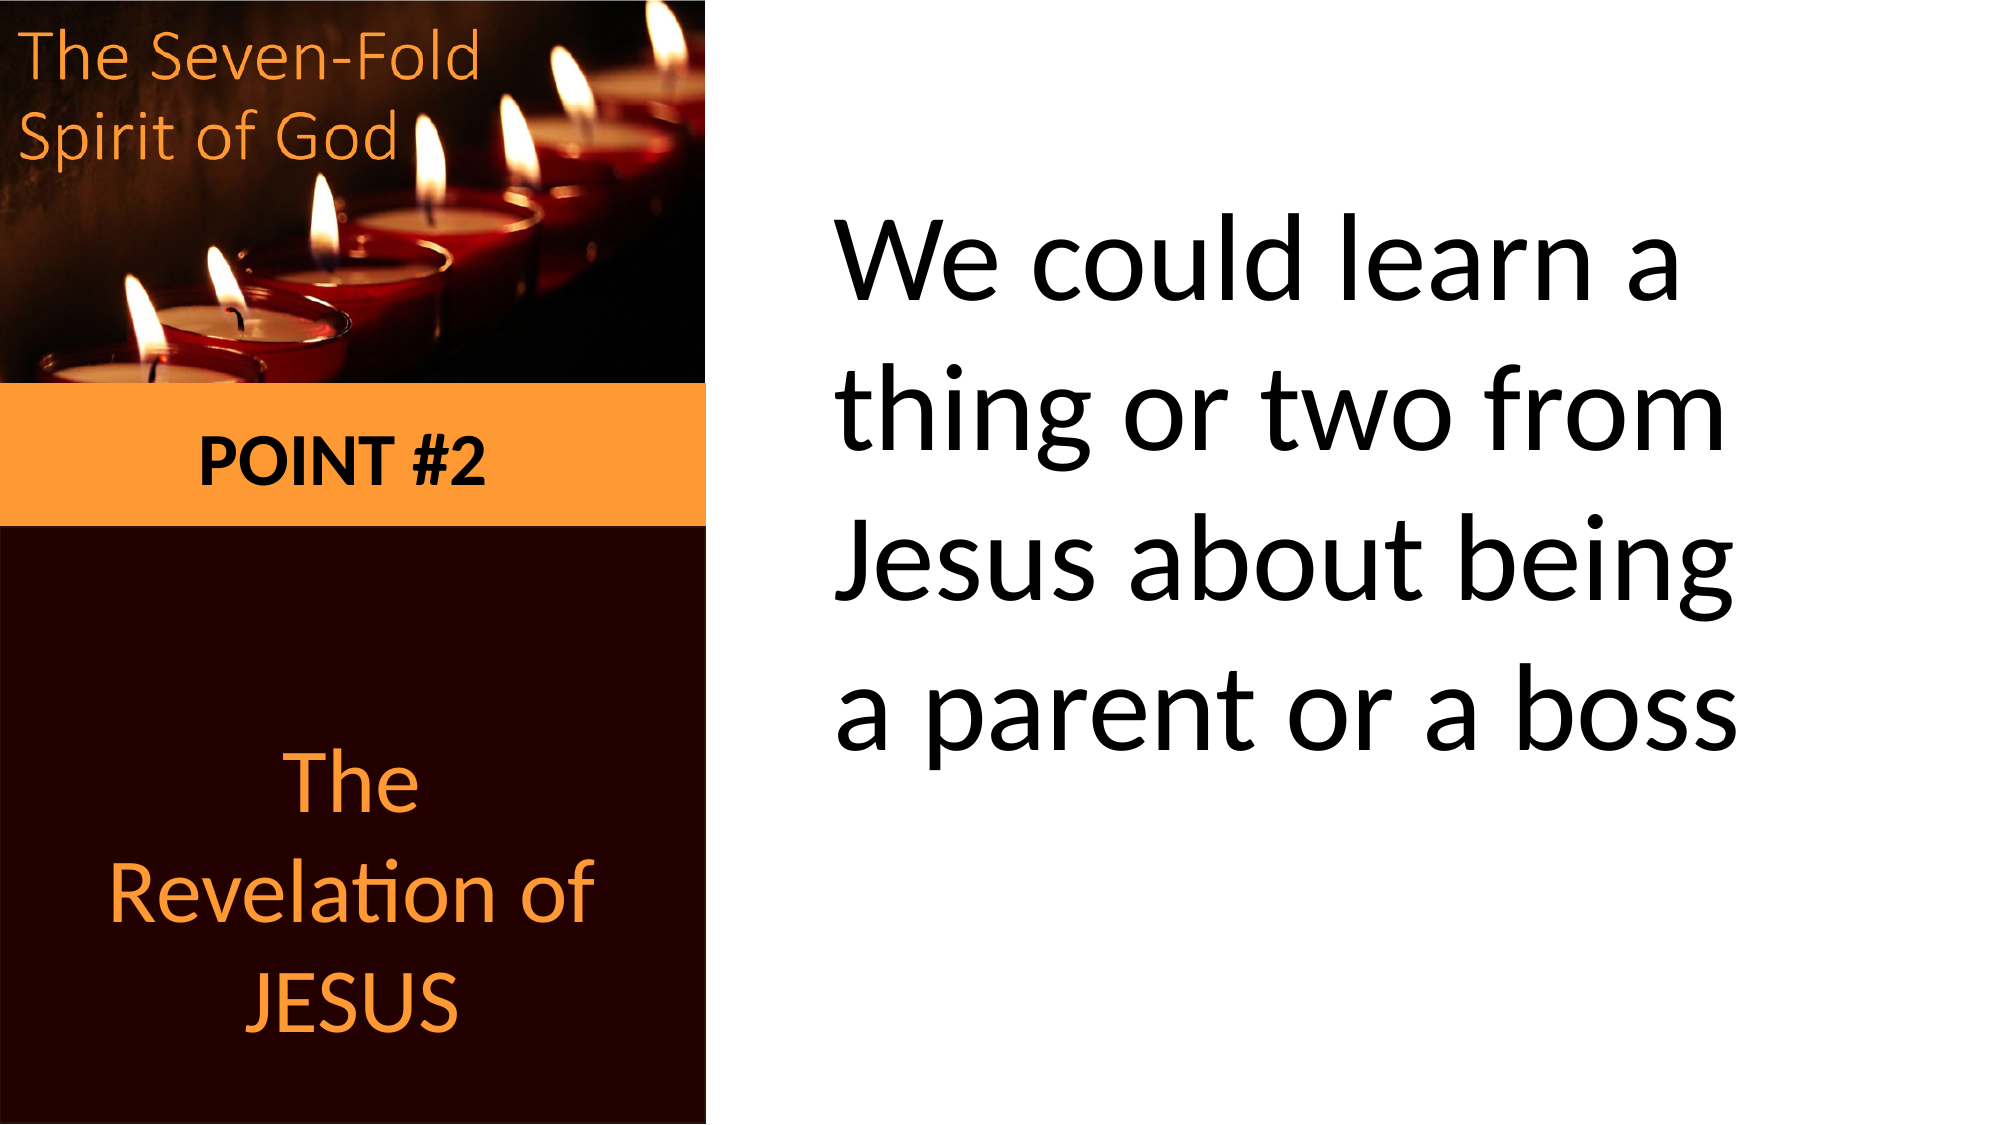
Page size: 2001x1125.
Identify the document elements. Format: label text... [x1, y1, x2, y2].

text_box We could learn a thing or two from Jesus about being a parent or a boss [818, 168, 1825, 784]
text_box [0, 383, 705, 527]
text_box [0, 527, 705, 1123]
picture [0, 0, 705, 383]
